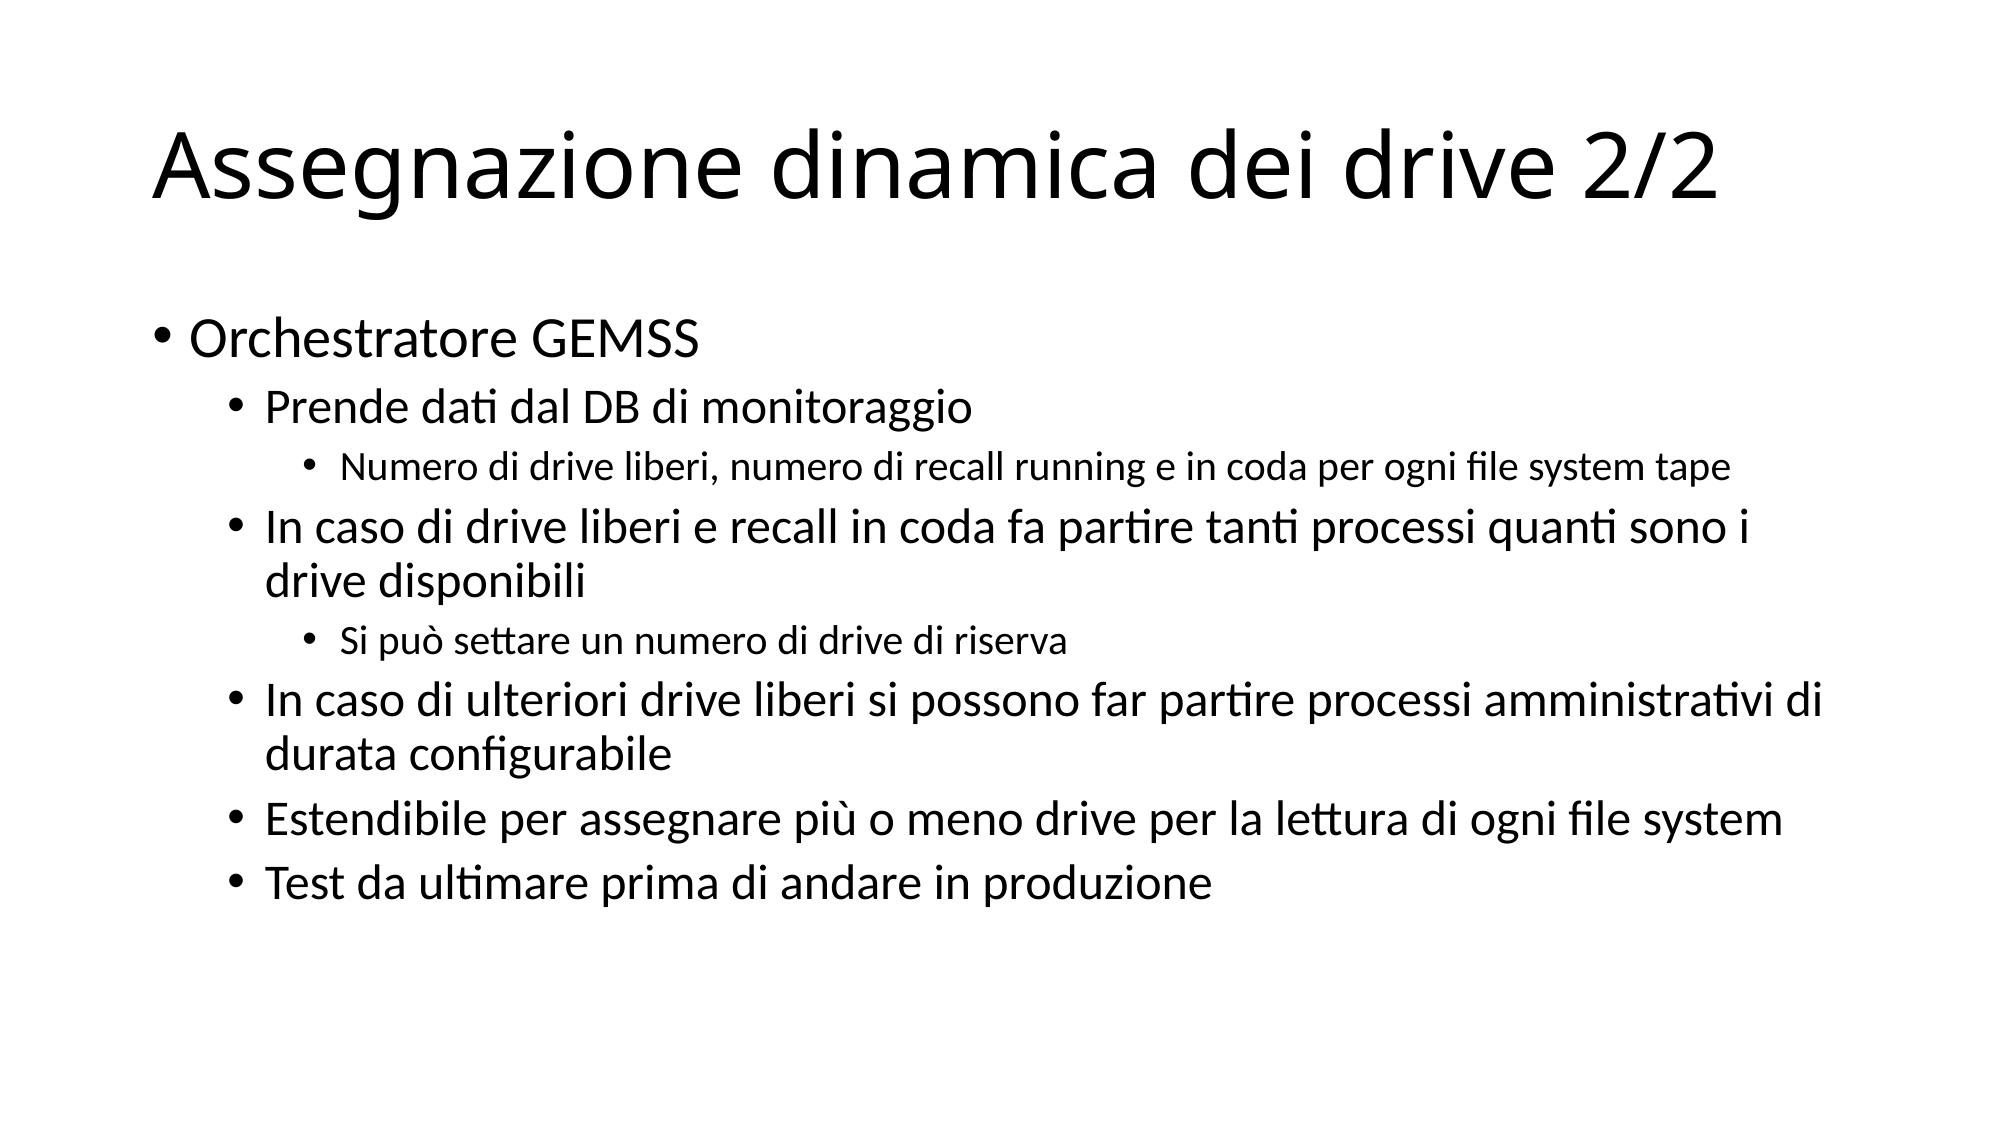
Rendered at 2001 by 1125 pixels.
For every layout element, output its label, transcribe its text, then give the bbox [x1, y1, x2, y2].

text_box Assegnazione dinamica dei drive 2/2 [137, 59, 1863, 278]
text_box Orchestratore GEMSS Prende dati dal DB di monitoraggio Numero di drive liberi, numero di recall running e in coda per ogni file system tape In caso di drive liberi e recall in coda fa partire tanti processi quanti sono i drive disponibili Si può settare un numero di drive di riserva In caso di ulteriori drive liberi si possono far partire processi amministrativi di durata configurabile Estendibile per assegnare più o meno drive per la lettura di ogni file system Test da ultimare prima di andare in produzione [137, 299, 1863, 1014]
